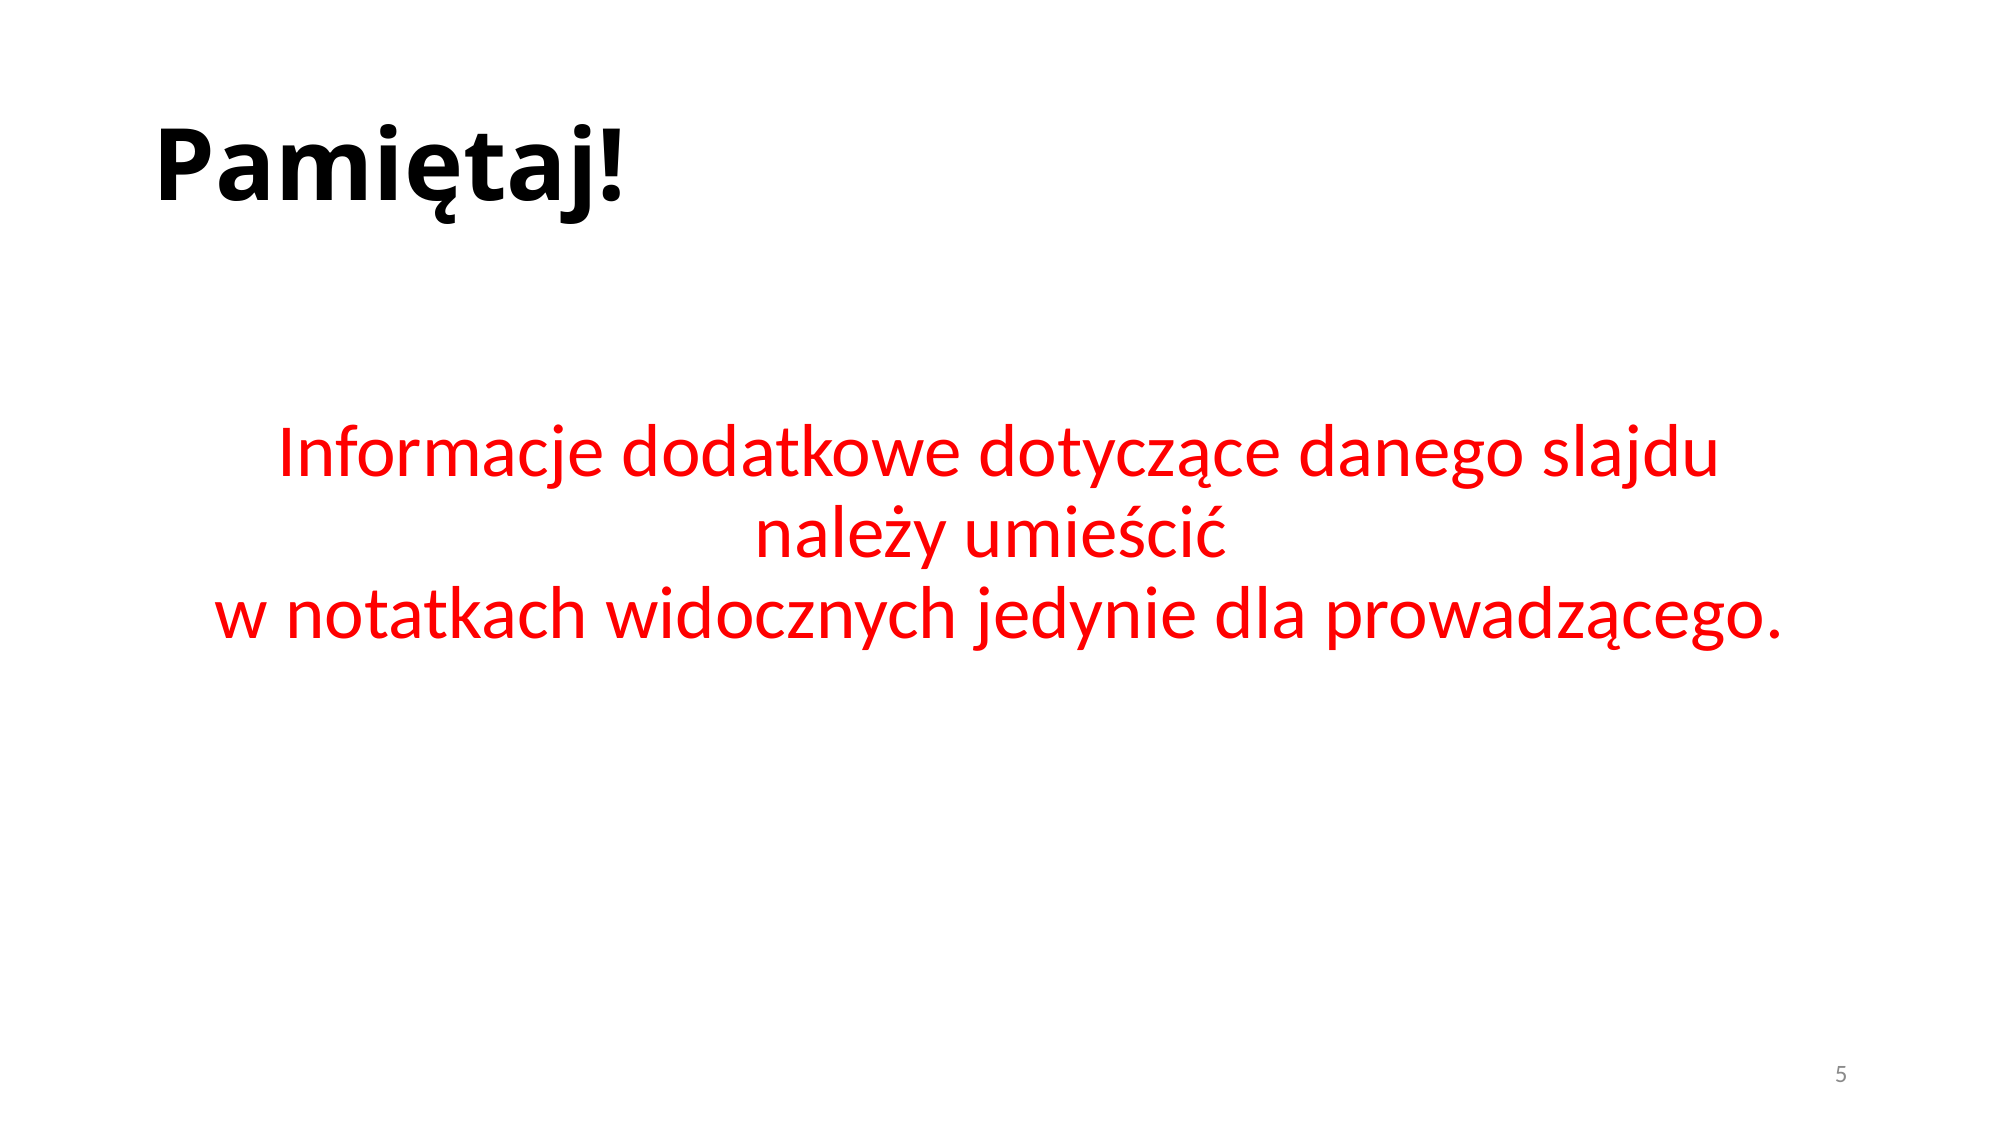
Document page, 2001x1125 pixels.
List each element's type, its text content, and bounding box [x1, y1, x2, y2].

title Pamiętaj! [137, 59, 1863, 278]
list Informacje dodatkowe dotyczące danego slajdu należy umieścić w notatkach widocznych jedynie dla prowadzącego. [137, 404, 1863, 804]
slide_number 5 [1412, 1042, 1863, 1103]
